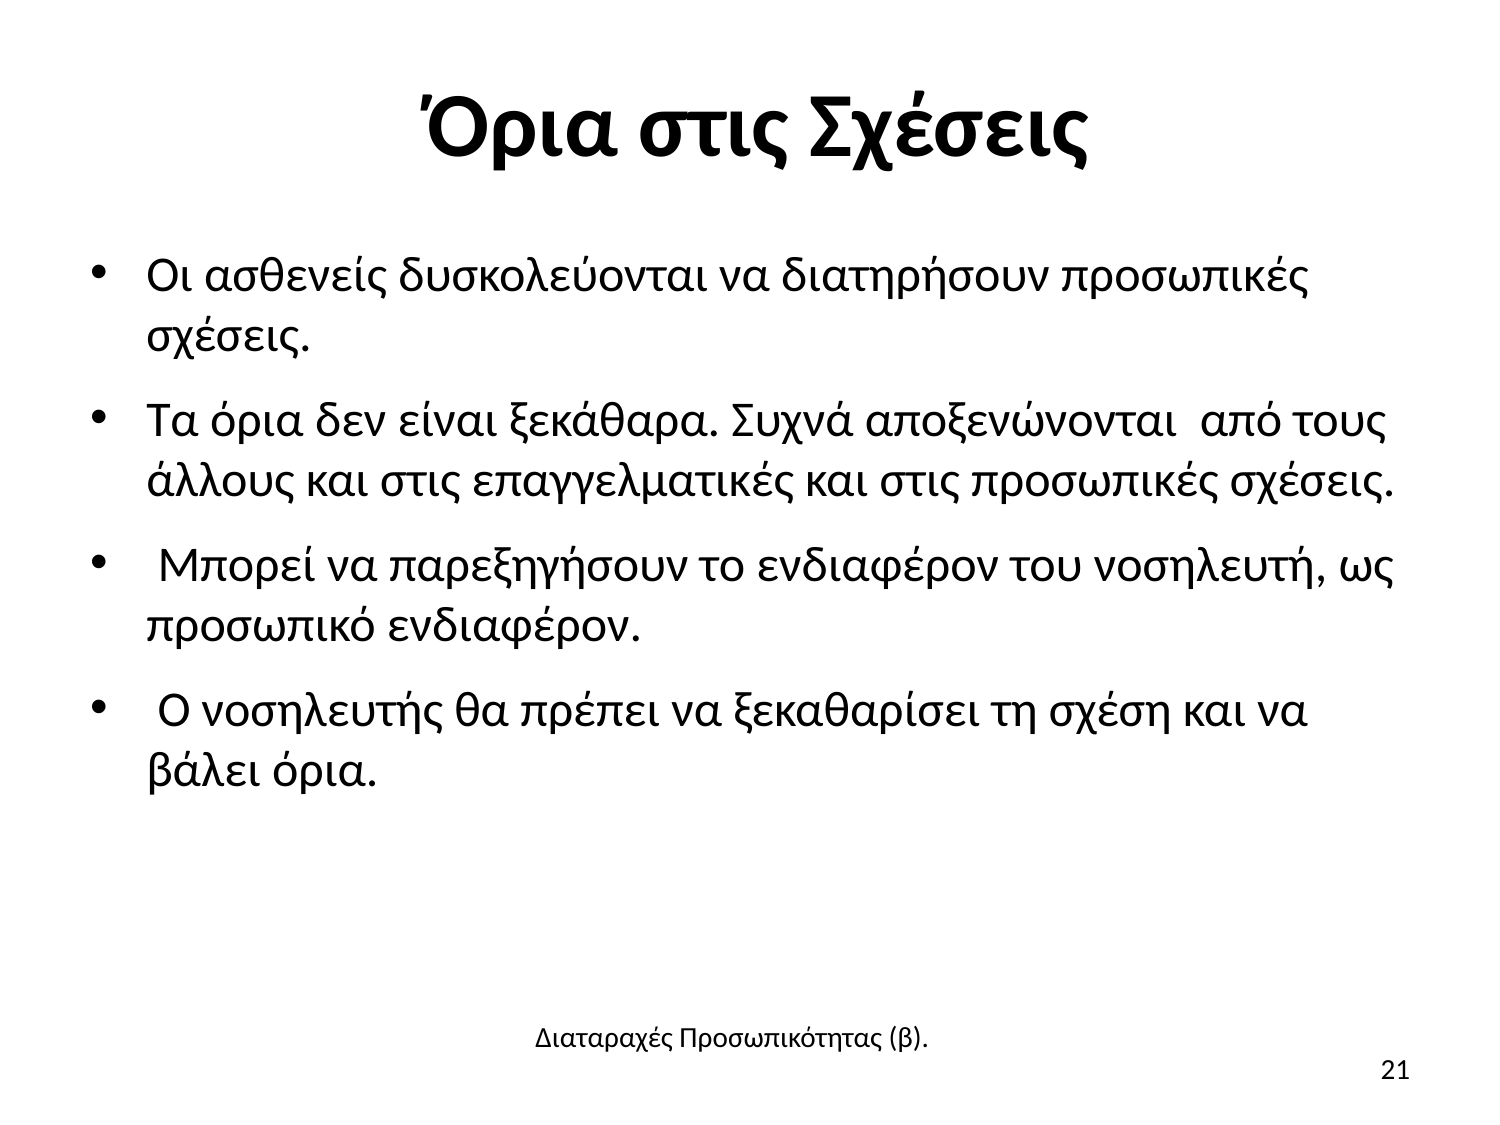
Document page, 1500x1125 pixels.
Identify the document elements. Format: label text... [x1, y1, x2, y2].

text_box 21 [1074, 1042, 1425, 1103]
title Όρια στις Σχέσεις [17, 42, 1500, 198]
list Οι ασθενείς δυσκολεύονται να διατηρήσουν προσωπικές σχέσεις. Τα όρια δεν είναι ξεκάθαρα. Συχνά αποξενώνονται από τους άλλους και στις επαγγελματικές και στις προσωπικές σχέσεις. Μπορεί να παρεξηγήσουν το ενδιαφέρον του νοσηλευτή, ως προσωπικό ενδιαφέρον. Ο νοσηλευτής θα πρέπει να ξεκαθαρίσει τη σχέση και να βάλει όρια. [75, 234, 1412, 620]
text_box Διαταραχές Προσωπικότητας (β). [53, 1011, 1412, 1094]
